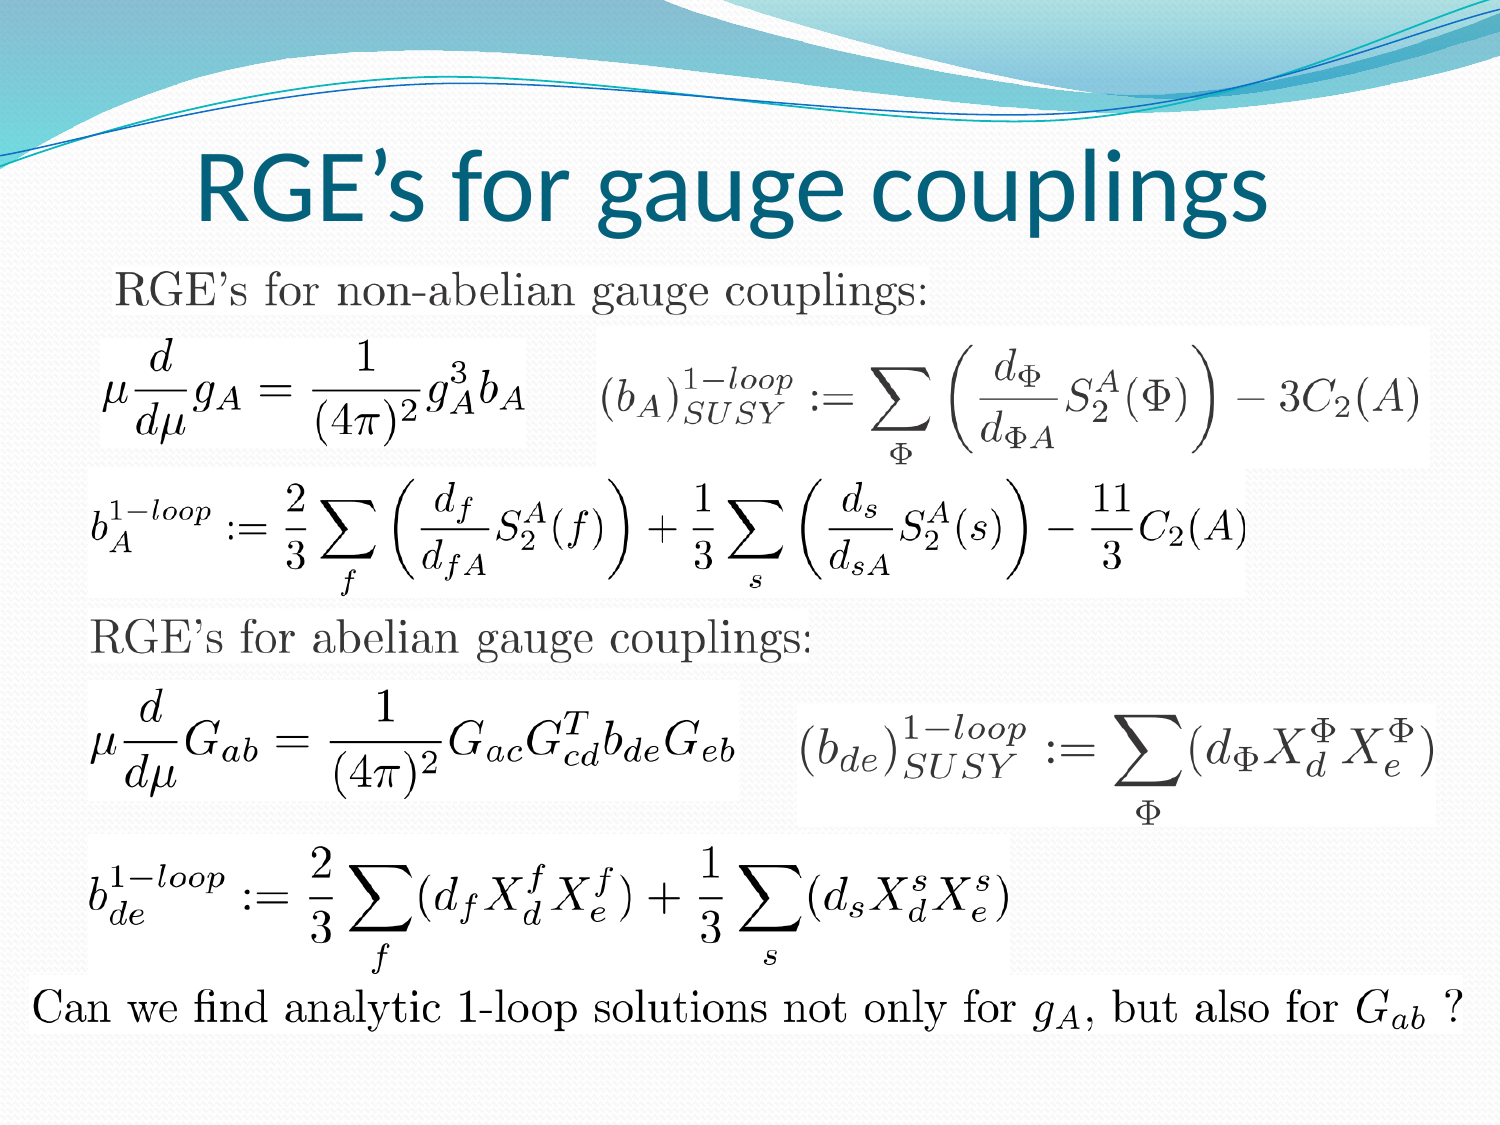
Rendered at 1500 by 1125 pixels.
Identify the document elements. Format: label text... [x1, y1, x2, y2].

picture [88, 680, 739, 801]
picture [796, 703, 1436, 827]
title RGE’s for gauge couplings [194, 54, 1500, 243]
picture [88, 609, 810, 663]
picture [596, 325, 1431, 469]
picture [29, 833, 1464, 1034]
picture [111, 266, 929, 315]
picture [100, 337, 526, 448]
picture [88, 467, 1246, 599]
